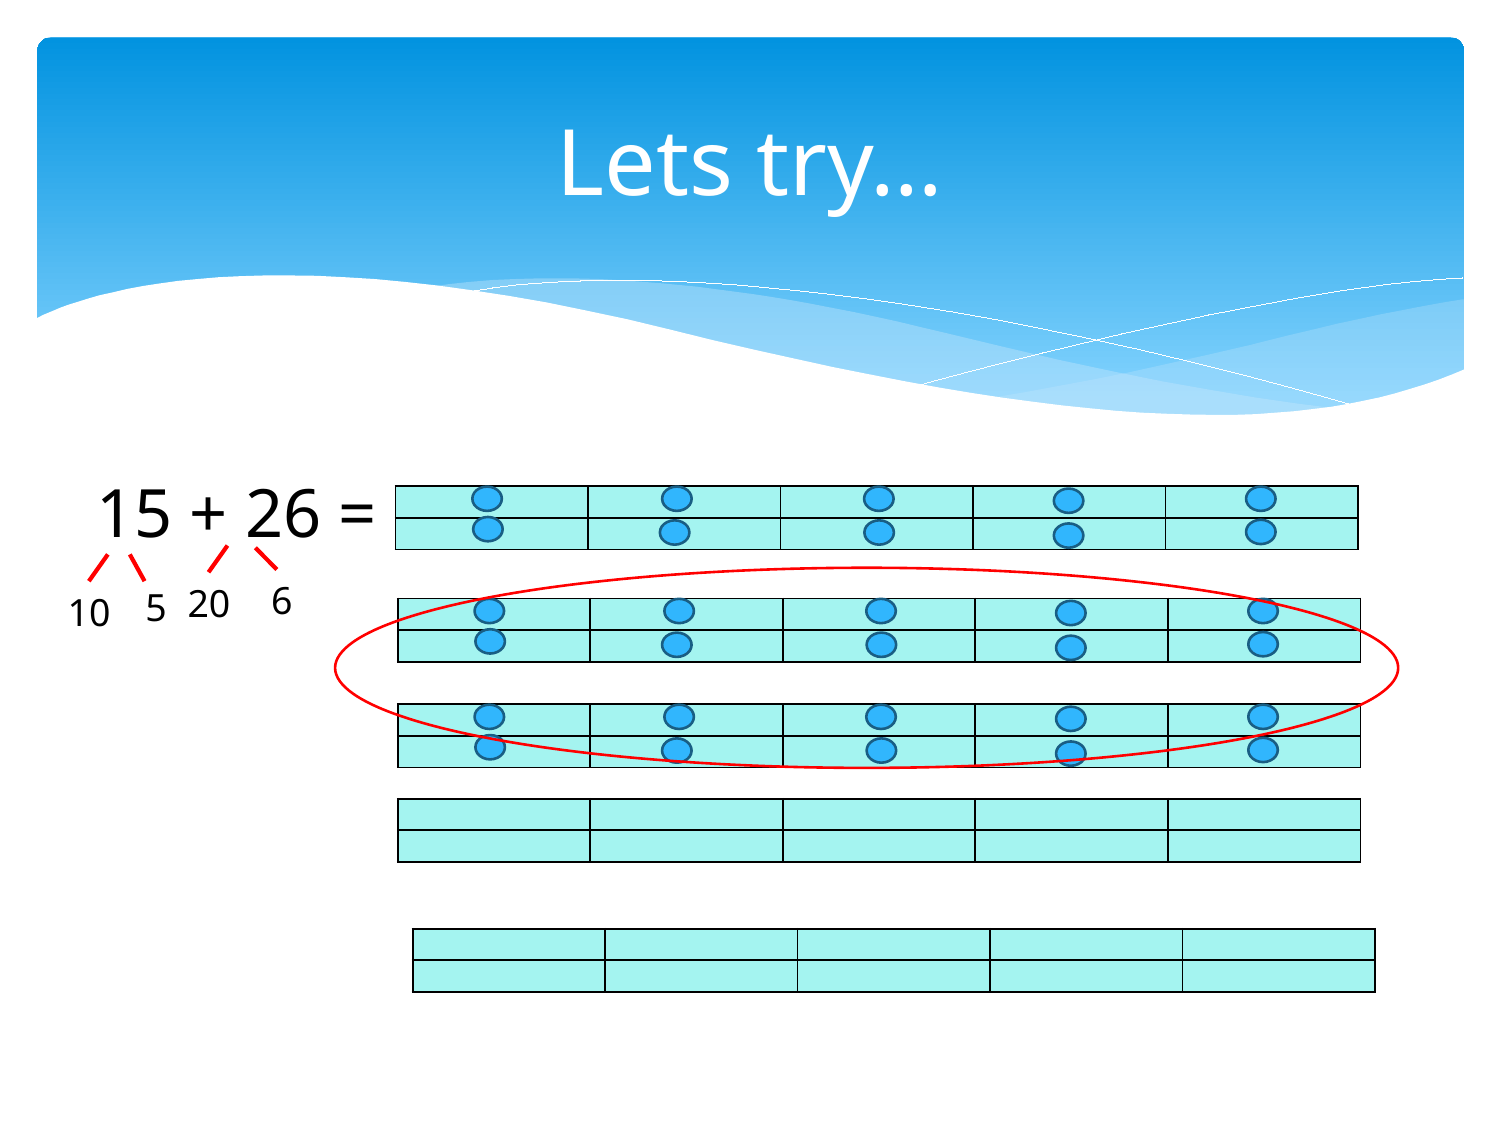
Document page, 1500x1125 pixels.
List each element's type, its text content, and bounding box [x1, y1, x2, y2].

text_box [474, 738, 507, 761]
text_box [1244, 485, 1277, 513]
table_header [1272, 707, 1360, 735]
text_box [862, 485, 895, 513]
table_header [591, 800, 782, 829]
table_cell [976, 831, 1167, 861]
table_cell [991, 961, 1182, 991]
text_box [88, 554, 109, 582]
table_header [396, 487, 587, 517]
text_box [1052, 522, 1085, 550]
table_header [399, 718, 461, 735]
text_box [1052, 487, 1085, 515]
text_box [255, 547, 278, 570]
table_header [399, 599, 469, 618]
table_cell [781, 519, 972, 549]
table_cell [1077, 752, 1167, 767]
table_cell [1183, 961, 1374, 991]
table_header [1166, 487, 1357, 517]
text_box [1247, 736, 1280, 764]
text_box 20 [172, 572, 256, 632]
table_header [784, 800, 974, 829]
text_box [660, 485, 693, 513]
table_cell [399, 831, 589, 861]
text_box 5 [130, 576, 172, 636]
table_cell [591, 831, 782, 861]
text_box [658, 519, 691, 546]
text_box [208, 545, 228, 573]
text_box [333, 566, 1400, 770]
table_cell [606, 961, 797, 991]
table_header [1169, 800, 1360, 829]
table_cell [1000, 763, 1064, 767]
table_cell [798, 961, 989, 991]
table_cell [784, 831, 974, 861]
table_header [976, 800, 1167, 829]
table_header [399, 800, 589, 829]
table_cell [974, 519, 1165, 549]
text_box [863, 519, 896, 546]
text_box 15 + 26 = [81, 462, 802, 558]
table_header [606, 930, 797, 959]
table_header [1273, 599, 1360, 628]
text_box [129, 554, 145, 582]
table_header [781, 487, 972, 517]
table_header [589, 487, 780, 517]
text_box 10 [53, 581, 136, 641]
text_box [471, 485, 504, 513]
text_box [1059, 761, 1085, 768]
table_cell [1169, 831, 1360, 861]
table_header [414, 930, 604, 959]
table_cell [414, 961, 604, 991]
table_header [991, 930, 1182, 959]
text_box [1258, 597, 1275, 602]
table_cell [399, 737, 589, 767]
text_box [471, 515, 504, 543]
table_cell [589, 519, 780, 549]
table_cell [1166, 519, 1357, 549]
text_box [1244, 518, 1277, 546]
text_box 6 [256, 569, 298, 630]
table_cell [396, 519, 587, 549]
title Lets try… [75, 55, 1425, 261]
table_cell [591, 755, 733, 767]
table_header [1183, 930, 1374, 959]
table_header [798, 930, 989, 959]
table_cell [1169, 737, 1360, 767]
table_header [974, 487, 1165, 517]
